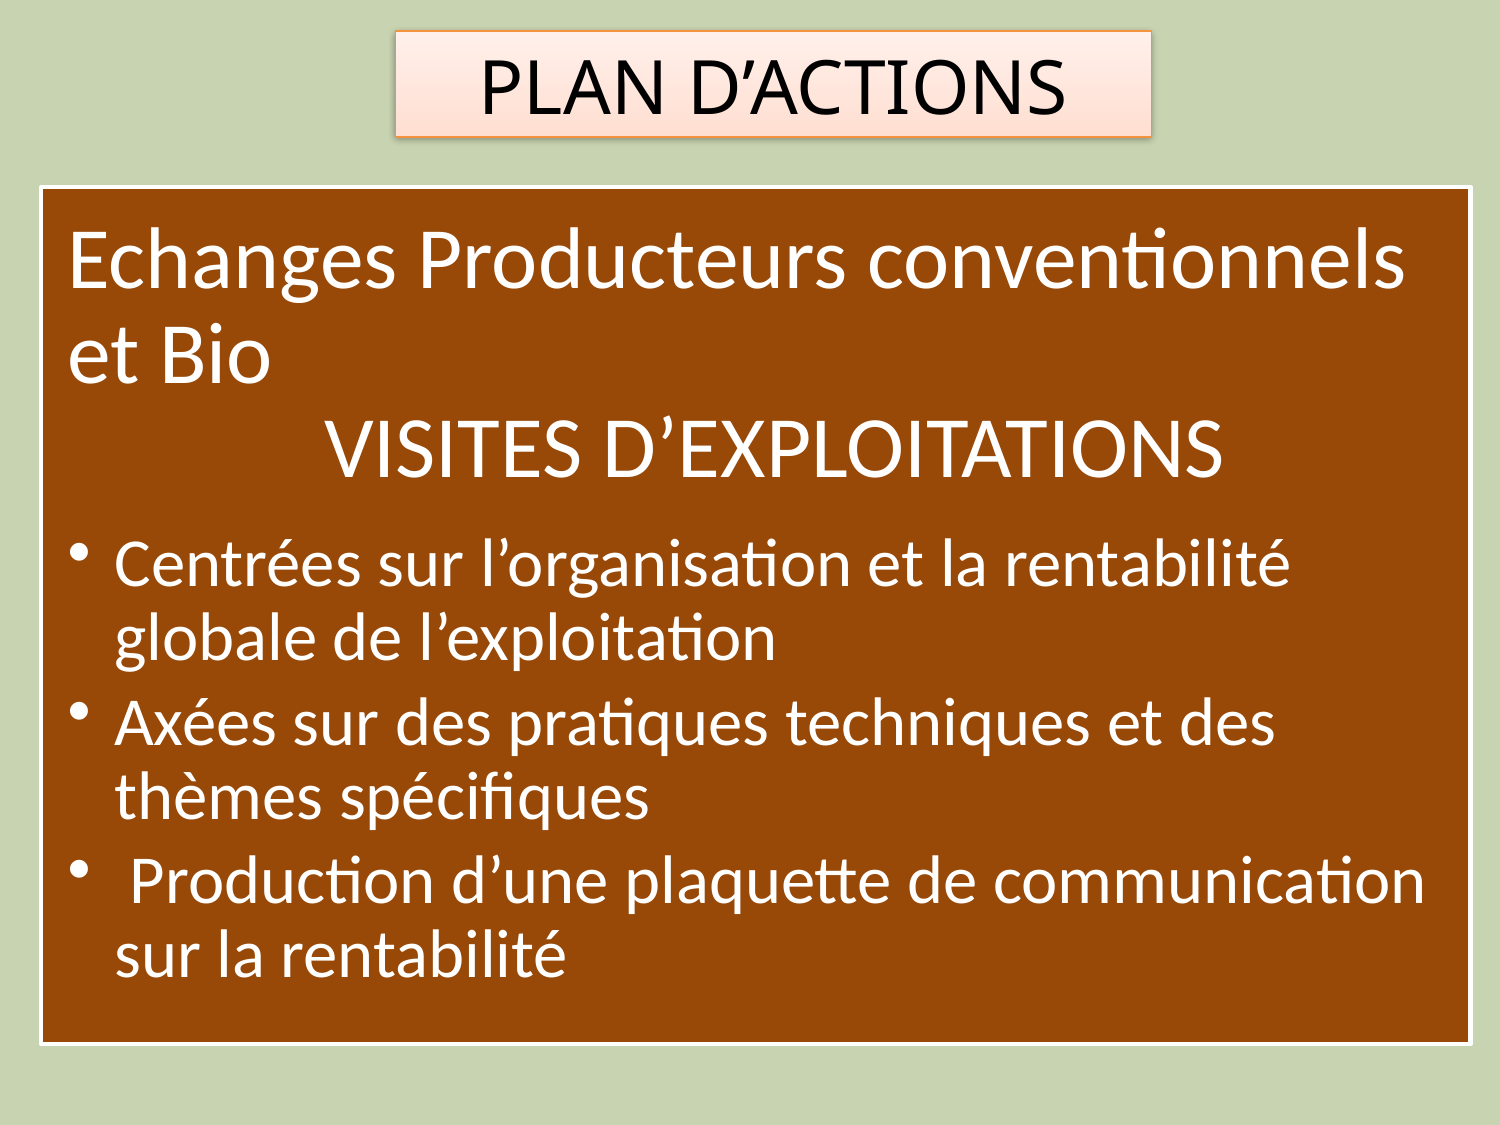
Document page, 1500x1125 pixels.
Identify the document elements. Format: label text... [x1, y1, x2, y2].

title PLAN D’ACTIONS [395, 30, 1152, 138]
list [41, 160, 1471, 1071]
